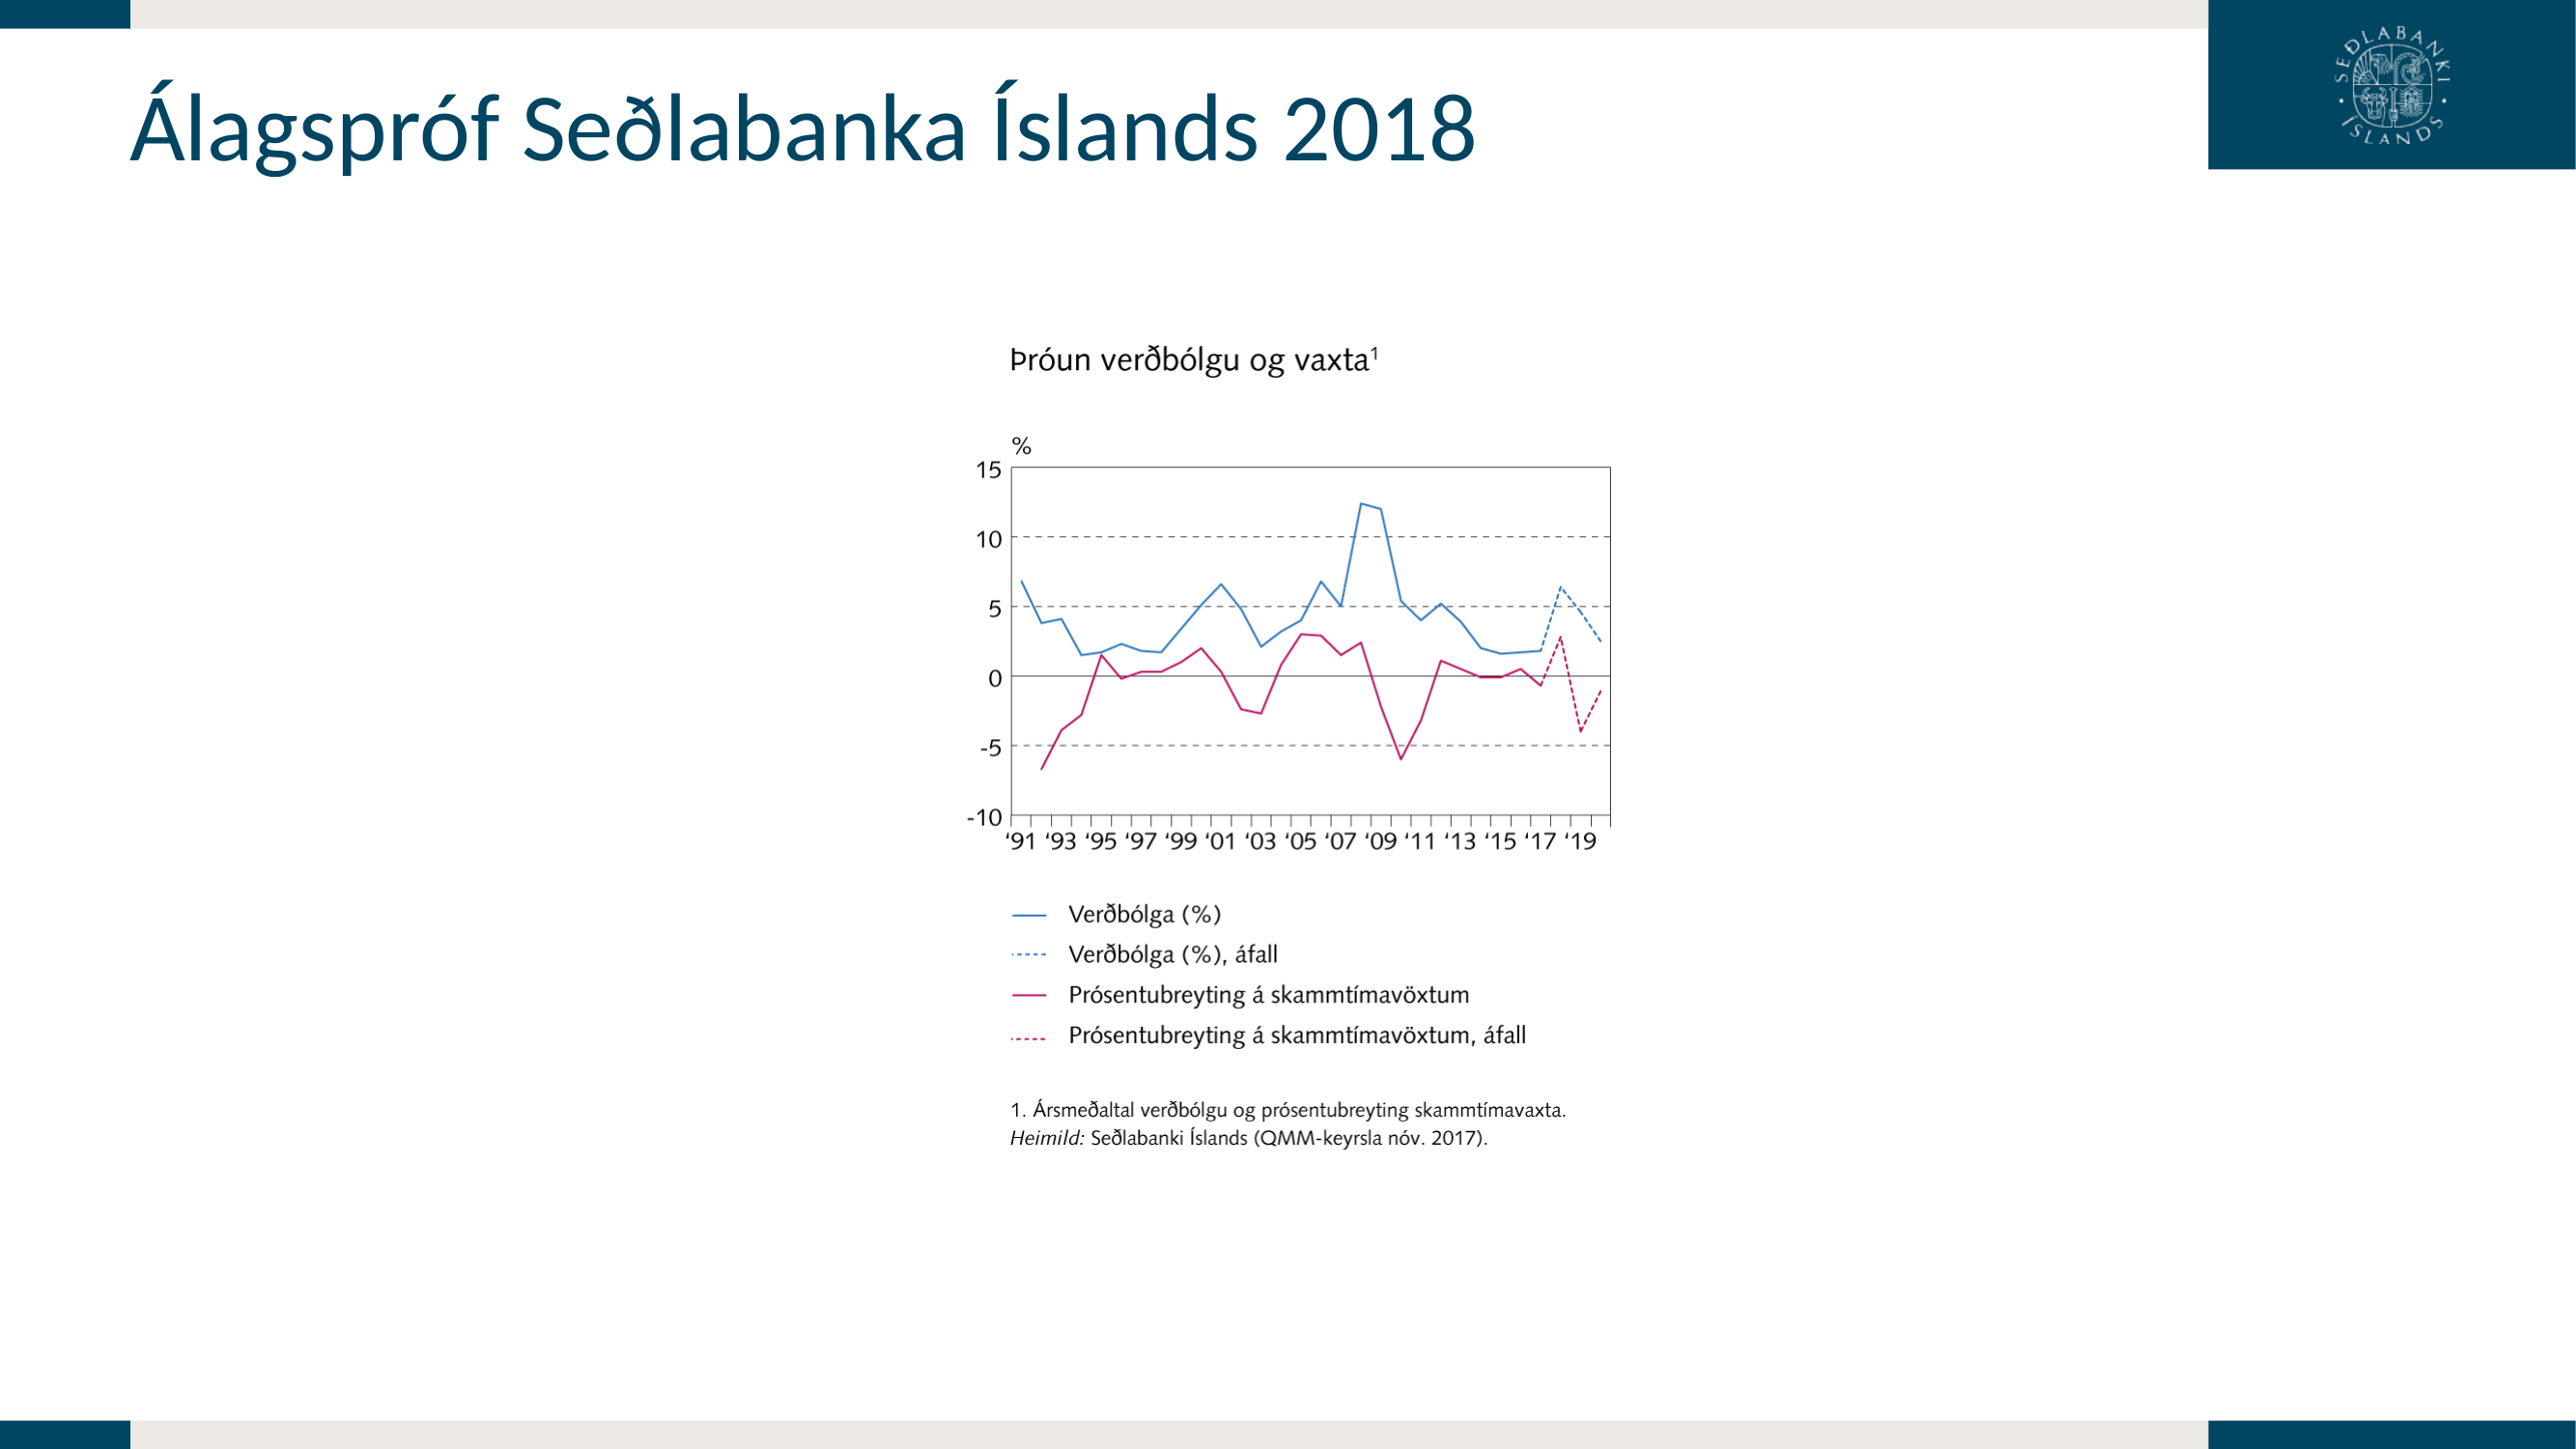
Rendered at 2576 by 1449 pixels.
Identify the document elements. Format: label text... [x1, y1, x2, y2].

picture [965, 298, 1611, 1151]
title Álagspróf Seðlabanka Íslands 2018 [129, 86, 2178, 290]
